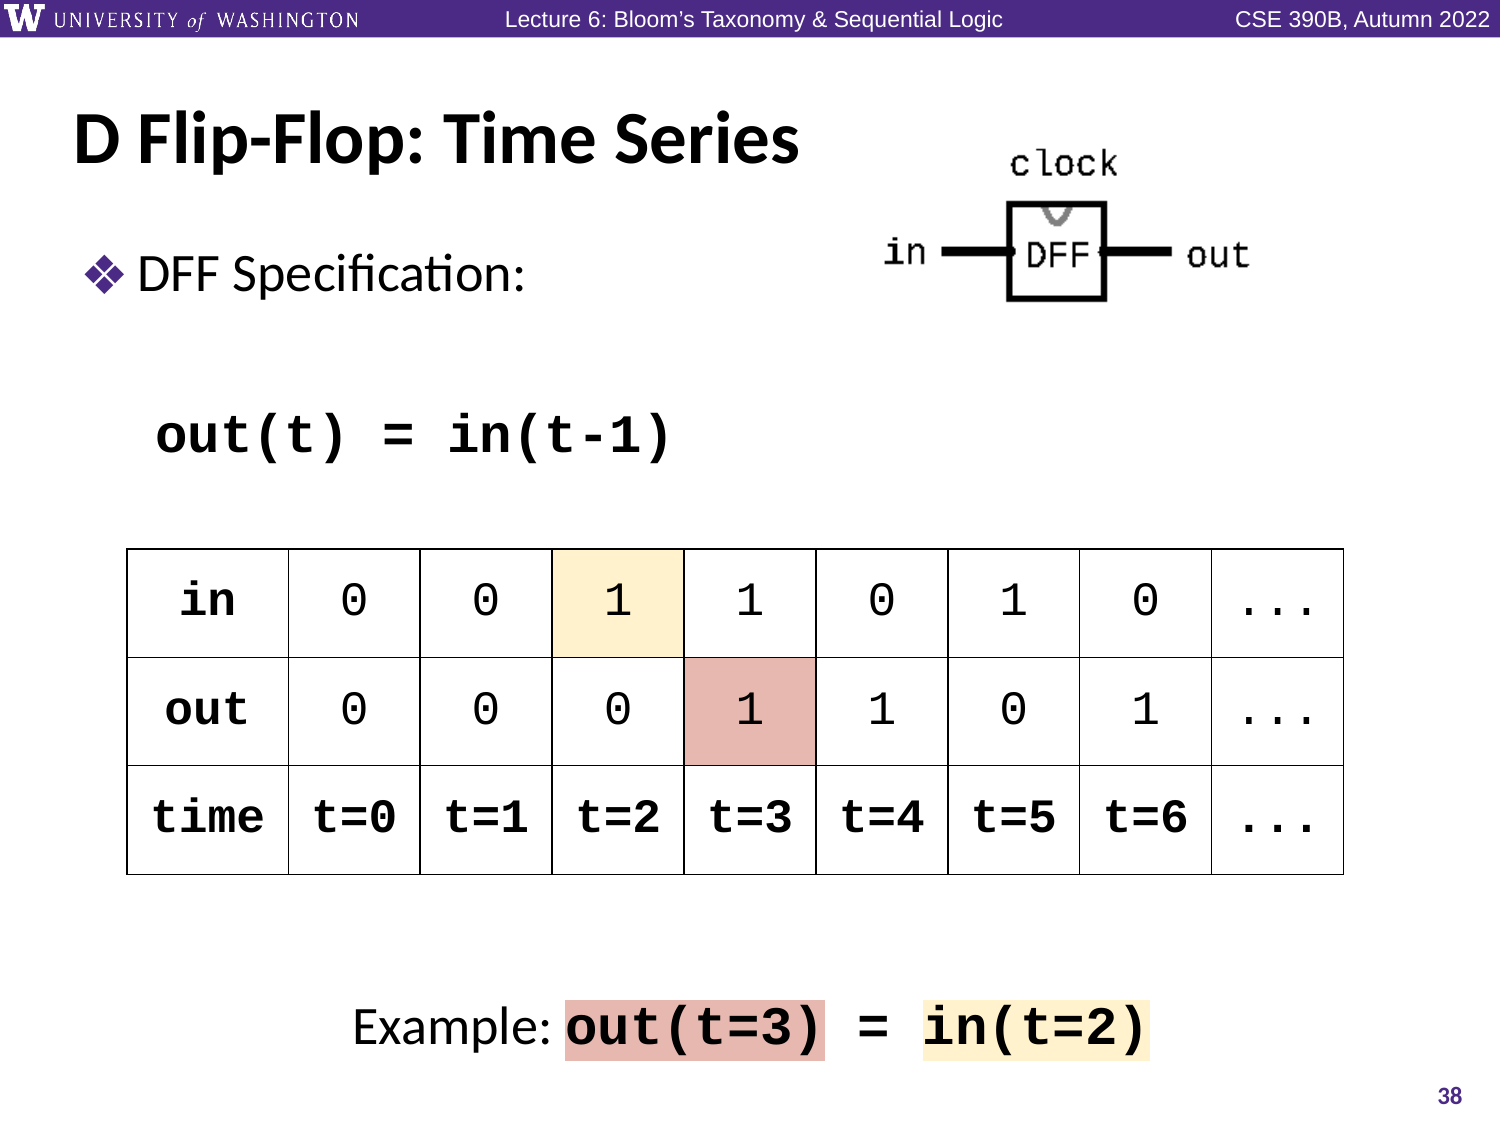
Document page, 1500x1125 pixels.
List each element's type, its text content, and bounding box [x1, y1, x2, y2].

table_header 1 [685, 550, 815, 657]
text_box Example: out(t=3) = in(t=2) [1, 975, 1500, 1125]
table_cell ... [1212, 658, 1343, 765]
table_header 0 [1080, 550, 1211, 657]
table_cell t=2 [553, 766, 683, 874]
table_cell 1 [1080, 658, 1211, 765]
table_cell t=6 [1080, 766, 1211, 874]
table_cell 0 [553, 658, 683, 765]
table_cell t=3 [685, 766, 815, 874]
table_cell 0 [421, 658, 551, 765]
table_header 1 [949, 550, 1079, 657]
table_cell t=1 [421, 766, 551, 874]
table_header 0 [289, 550, 419, 657]
title D Flip-Flop: Time Series [58, 71, 1438, 197]
table_cell 1 [685, 658, 815, 765]
table_cell 0 [949, 658, 1079, 765]
table_header 0 [817, 550, 947, 657]
table_header ... [1212, 550, 1343, 657]
table_cell t=5 [949, 766, 1079, 874]
table_cell out [128, 658, 288, 765]
list DFF Specification: out(t) = in(t-1) [65, 223, 1438, 975]
table_cell ... [1212, 766, 1343, 874]
table_cell time [128, 766, 288, 874]
table_header in [128, 550, 288, 657]
table_header 0 [421, 550, 551, 657]
table_header 1 [553, 550, 683, 657]
table_cell t=4 [817, 766, 947, 874]
table_cell 0 [289, 658, 419, 765]
table_cell t=0 [289, 766, 419, 874]
picture [855, 115, 1281, 318]
table_cell 1 [817, 658, 947, 765]
picture [4, 4, 358, 32]
